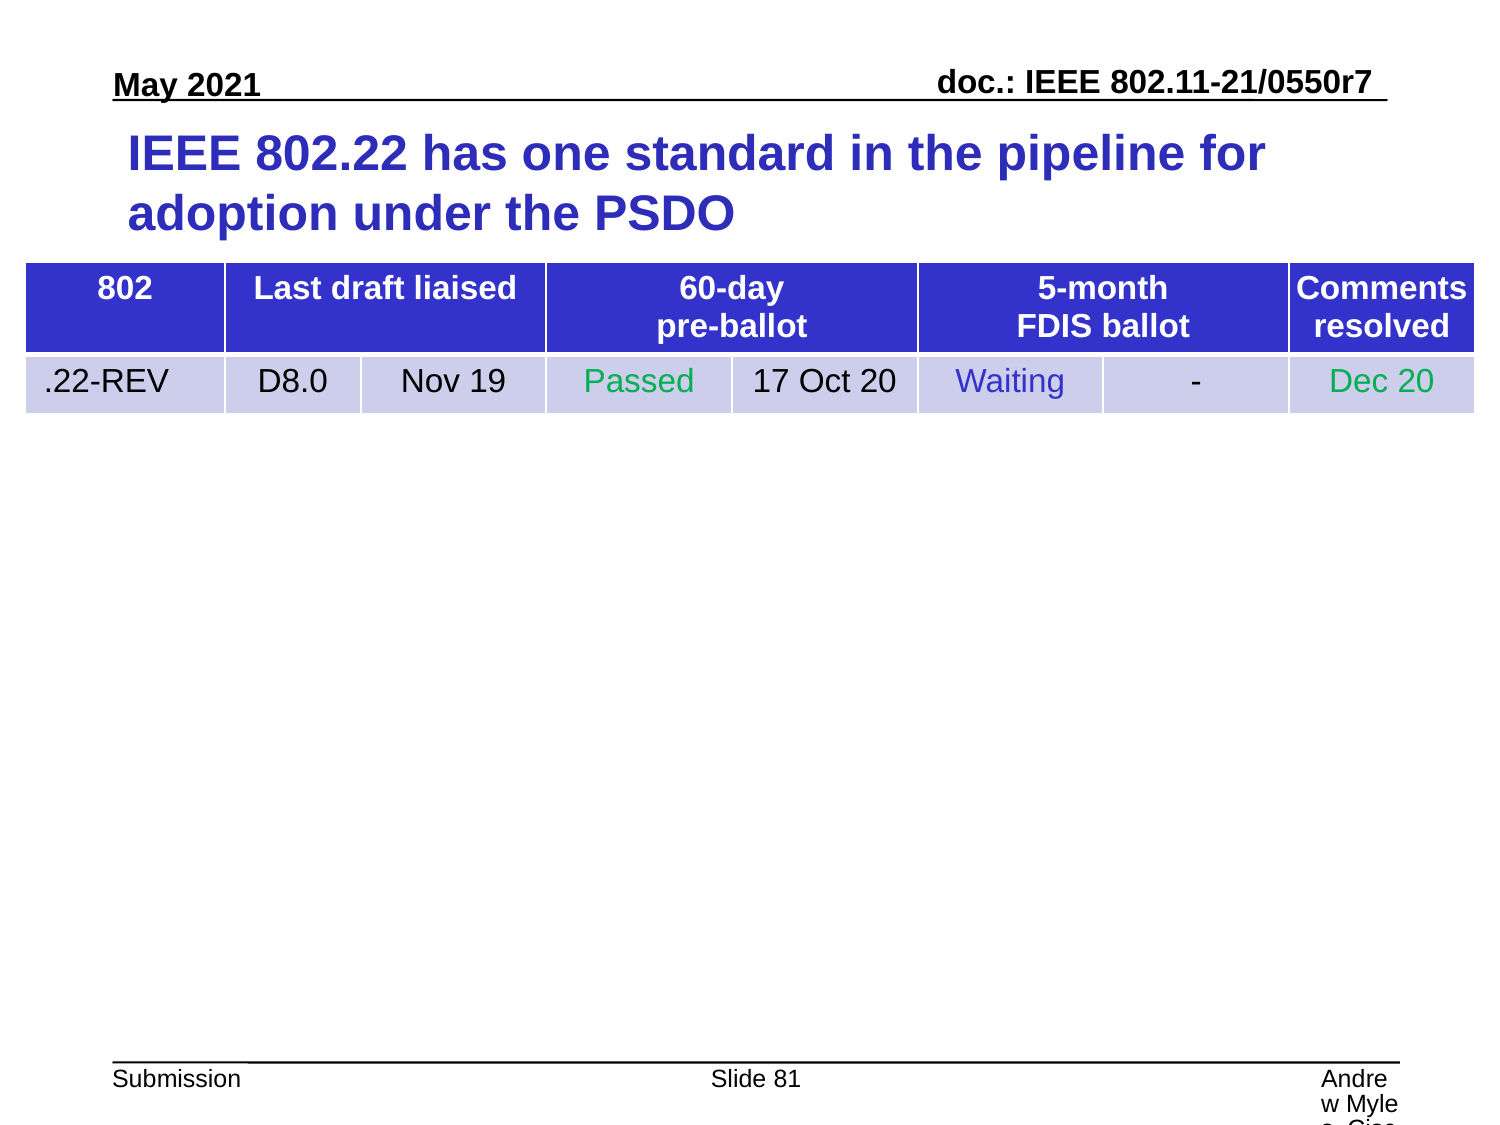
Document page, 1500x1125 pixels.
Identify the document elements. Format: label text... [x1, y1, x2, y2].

table_cell Nov 19 [362, 357, 545, 413]
table_cell Waiting [919, 357, 1102, 413]
table_cell Passed [547, 357, 731, 413]
table_cell Dec 20 [1290, 357, 1474, 413]
footer Andrew Myles, Cisco [1320, 1061, 1402, 1093]
table_header 802 [26, 263, 224, 352]
table_cell .22-REV [26, 357, 224, 413]
table_cell - [1104, 357, 1288, 413]
table_header Comments resolved [1290, 263, 1474, 352]
table_header 60-day pre-ballot [547, 263, 917, 352]
slide_number Slide 81 [709, 1061, 803, 1093]
table_cell 17 Oct 20 [733, 357, 917, 413]
title IEEE 802.22 has one standard in the pipeline for adoption under the PSDO [112, 112, 1388, 262]
table_cell D8.0 [226, 357, 360, 413]
table_header Last draft liaised [226, 263, 545, 352]
table_header 5-month FDIS ballot [919, 263, 1288, 352]
